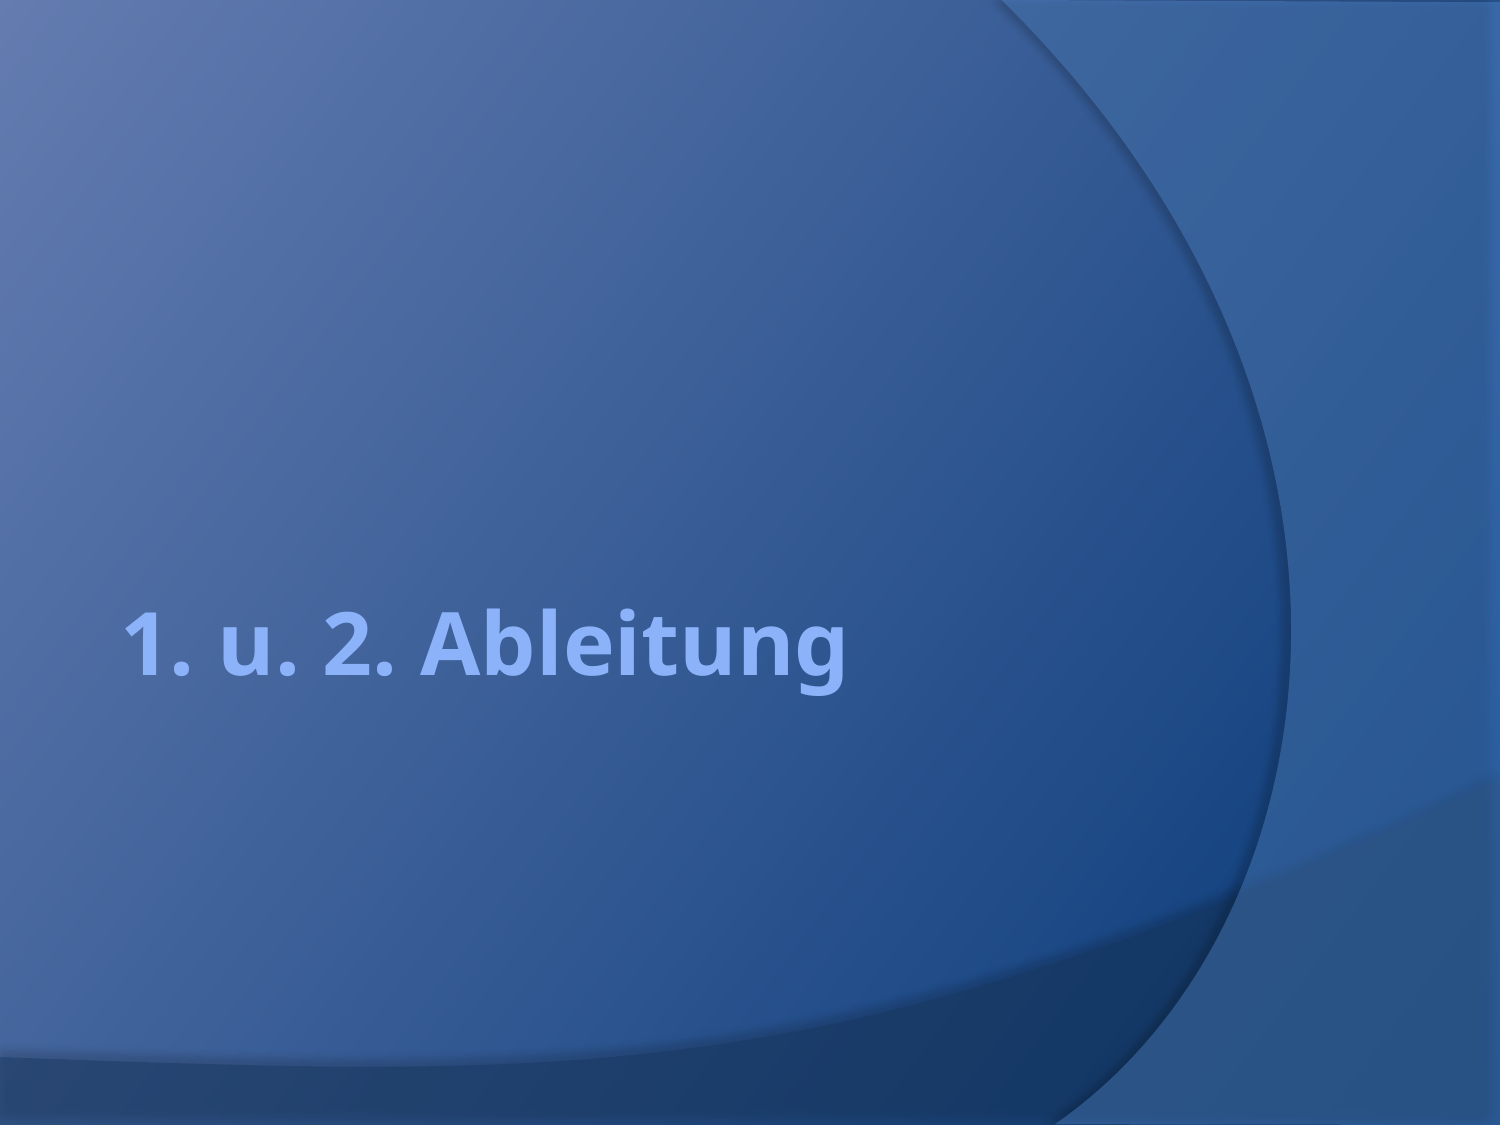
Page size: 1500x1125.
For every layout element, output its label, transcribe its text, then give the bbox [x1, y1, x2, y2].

title 1. u. 2. Ableitung [112, 587, 1200, 888]
